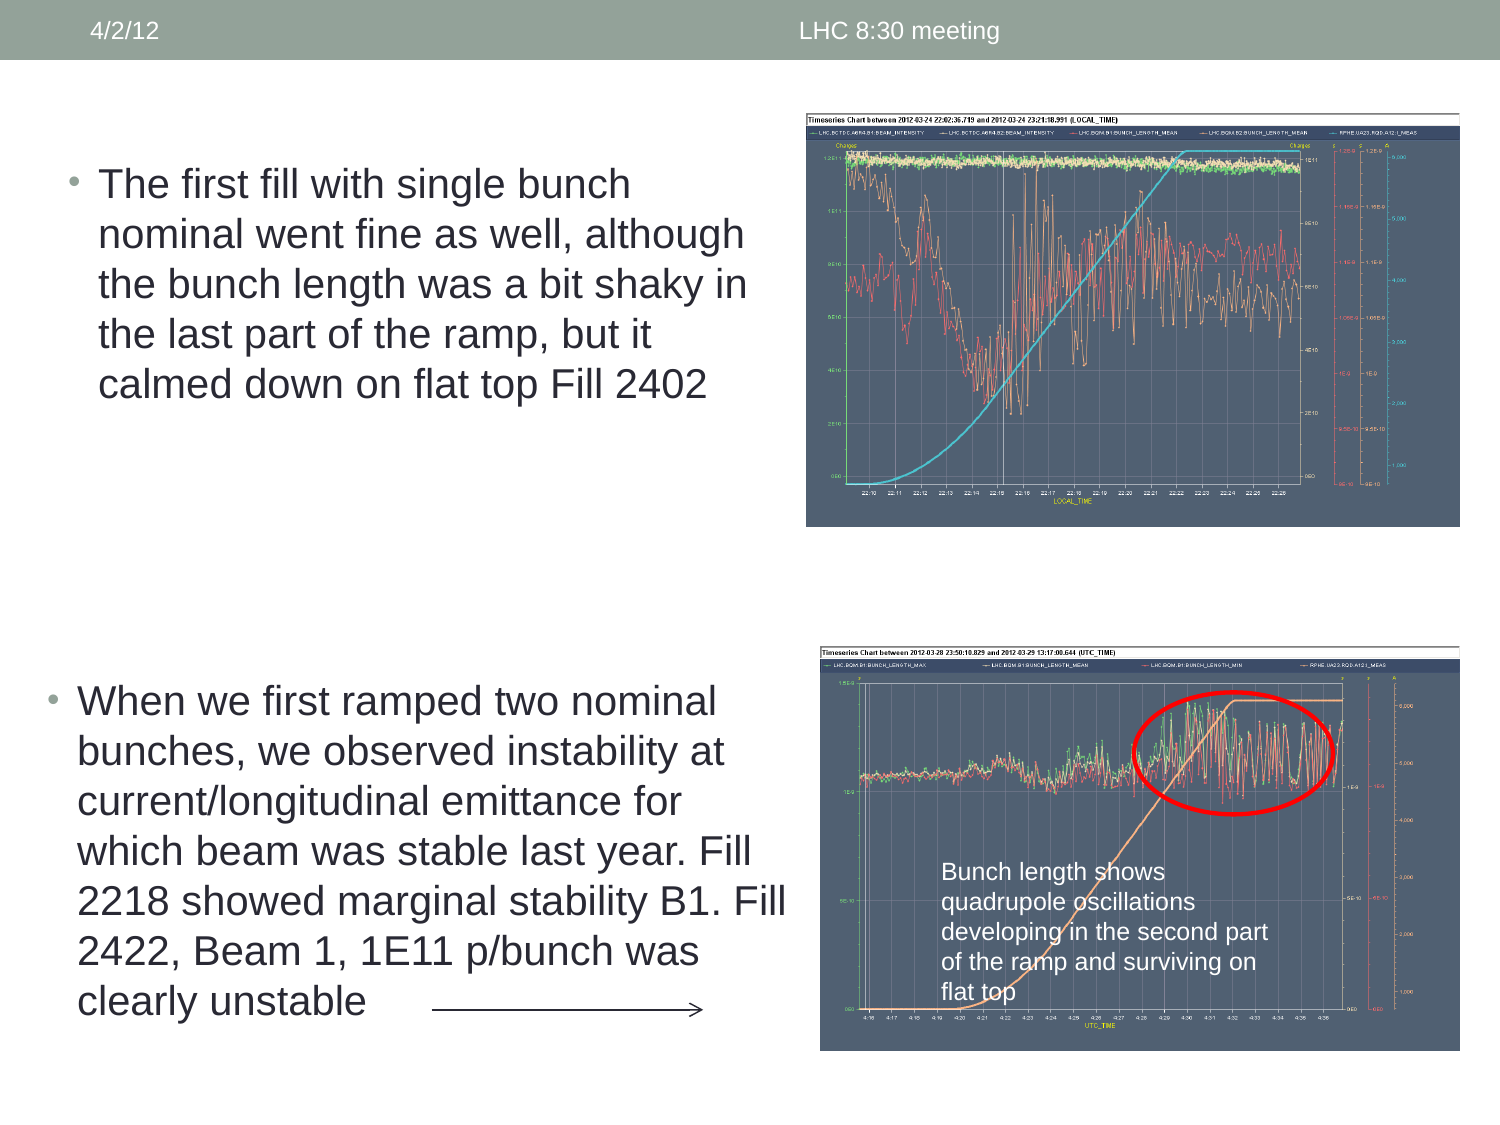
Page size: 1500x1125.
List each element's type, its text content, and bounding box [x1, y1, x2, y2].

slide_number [75, 3, 550, 57]
footer LHC 8:30 meeting [562, 3, 1238, 57]
text_box When we first ramped two nominal bunches, we observed instability at current/longitudinal emittance for which beam was stable last year. Fill 2218 showed marginal stability B1. Fill 2422, Beam 1, 1E11 p/bunch was clearly unstable [32, 666, 807, 1051]
picture [820, 645, 1461, 1051]
list The first fill with single bunch nominal went fine as well, although the bunch length was a bit shaky in the last part of the ramp, but it calmed down on flat top Fill 2402 [53, 149, 772, 401]
picture [806, 113, 1461, 528]
